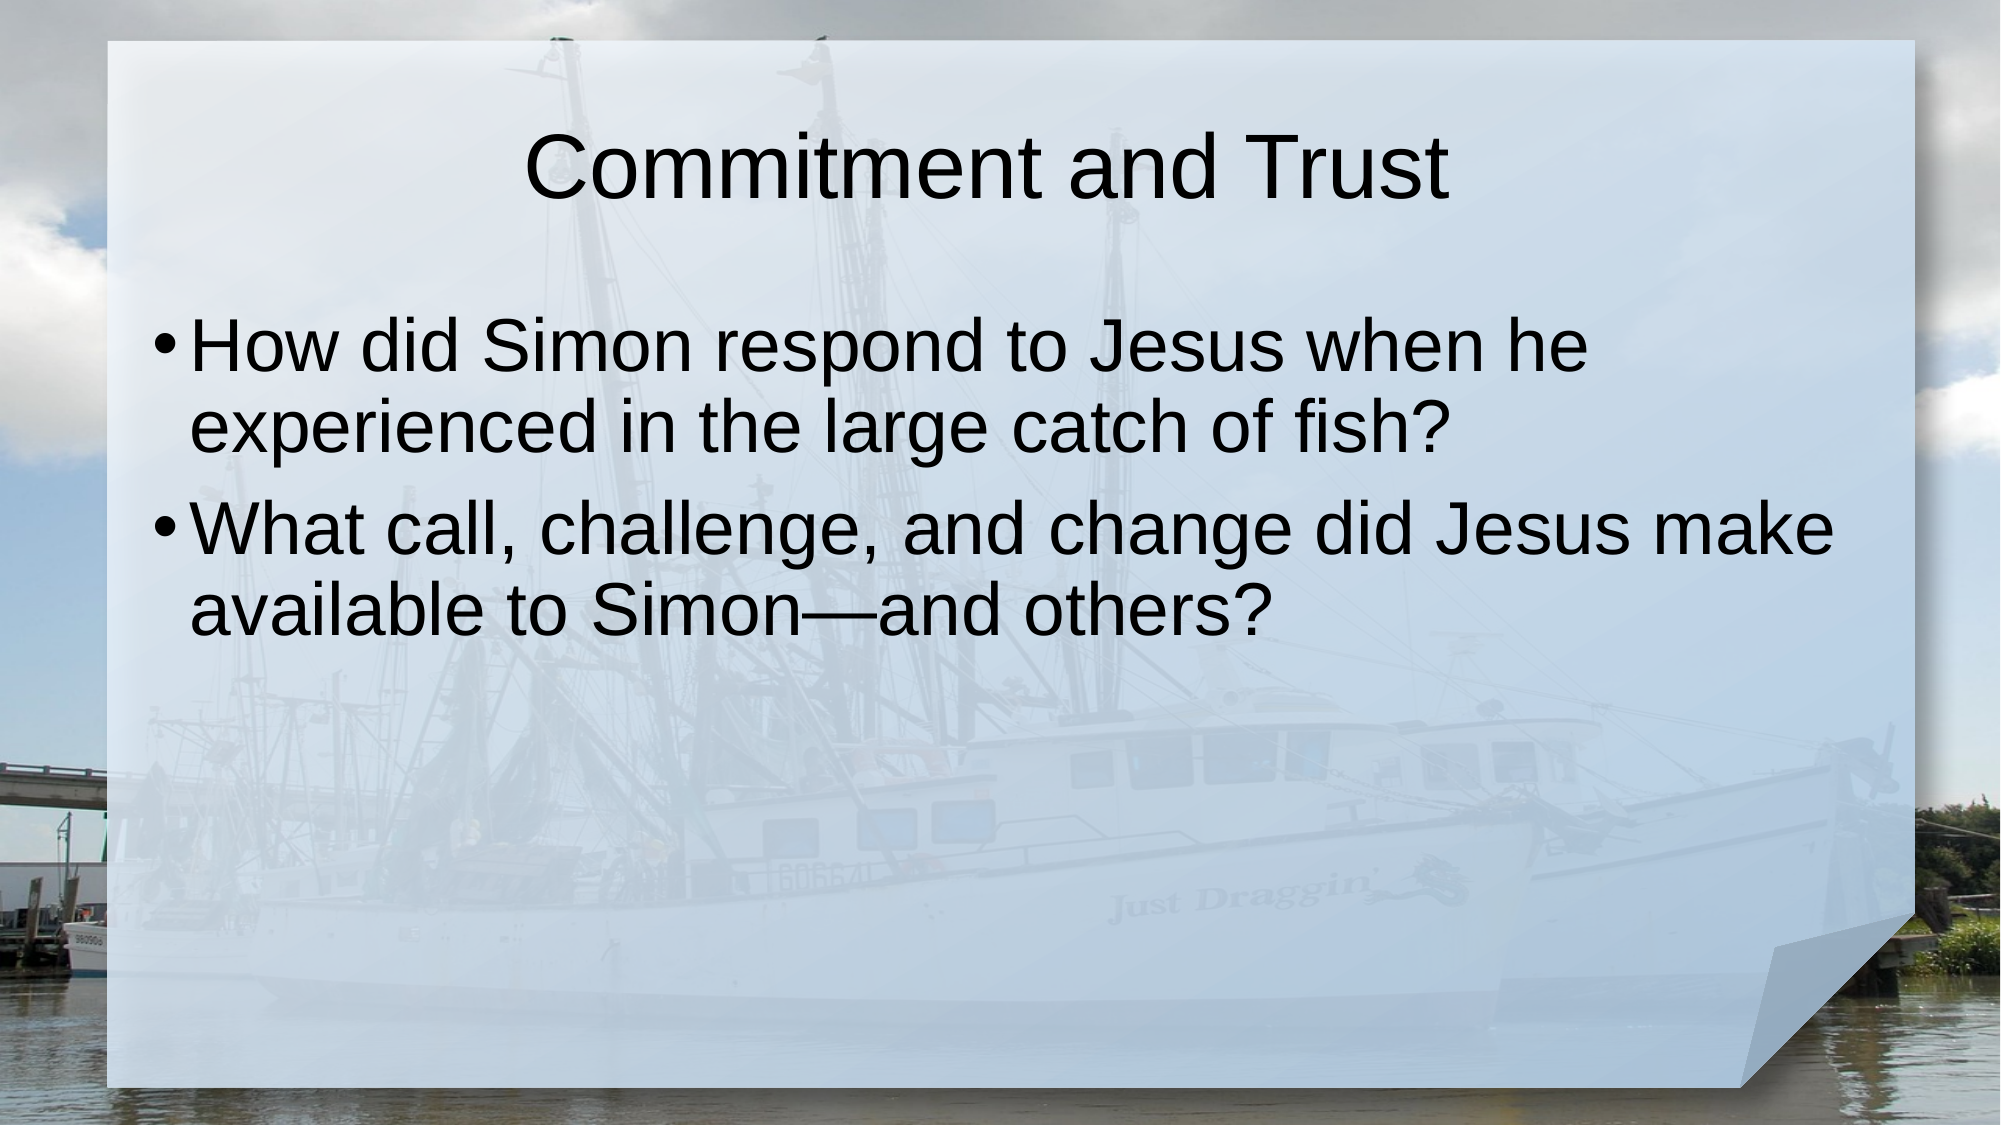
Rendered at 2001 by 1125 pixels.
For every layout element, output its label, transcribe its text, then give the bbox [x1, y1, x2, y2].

title Commitment and Trust [137, 59, 1863, 278]
picture [0, 0, 2001, 1125]
list How did Simon respond to Jesus when he experienced in the large catch of fish? What call, challenge, and change did Jesus make available to Simon—and others? [137, 299, 1863, 1014]
